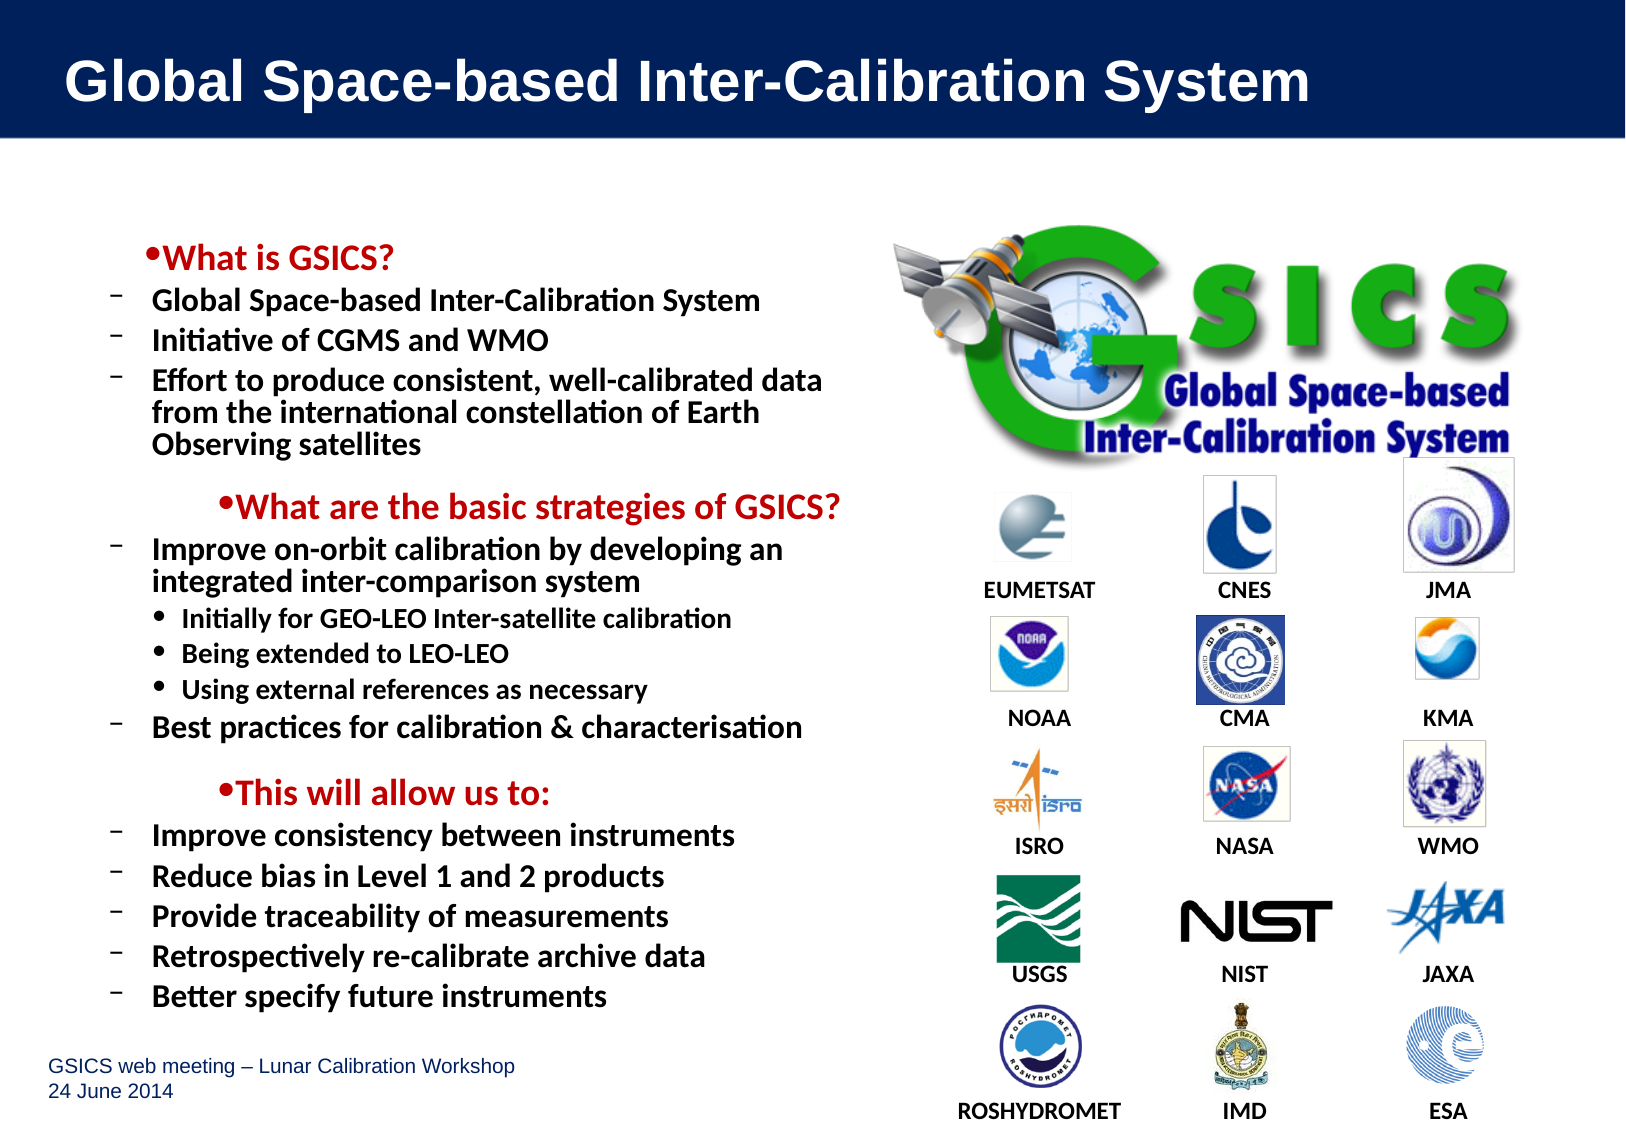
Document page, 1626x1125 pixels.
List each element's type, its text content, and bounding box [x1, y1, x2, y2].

picture [1205, 998, 1278, 1094]
table_header EUMETSAT [936, 484, 1144, 612]
table_cell CMA [1144, 612, 1346, 741]
picture [1402, 739, 1488, 829]
picture [996, 873, 1081, 963]
table_cell JAXA [1346, 869, 1551, 997]
picture [1386, 881, 1514, 954]
picture [876, 207, 1529, 575]
picture [1178, 897, 1335, 944]
picture [0, 0, 1626, 1125]
table_cell WMO [1346, 741, 1551, 869]
text_box Global Space-based Inter-Calibration System [20, 1, 1483, 157]
text_box [813, 200, 1625, 1125]
table_cell NIST [1144, 869, 1346, 997]
table_cell ISRO [936, 741, 1144, 869]
text_box What is GSICS? Global Space-based Inter-Calibration System Initiative of CGMS and WMO Effort to produce consistent, well-calibrated data from the international constellation of Earth Observing satellites What are the basic strategies of GSICS? Improve on-orbit calibration by developing an integrated inter-comparison system Initially for GEO-LEO Inter-satellite calibration Being extended to LEO-LEO Using external references as necessary Best practices for calibration & characterisation This will allow us to: Improve consistency between instruments Reduce bias in Level 1 and 2 products Provide traceability of measurements Retrospectively re-calibrate archive data Better specify future instruments [64, 233, 877, 1094]
picture [1402, 1004, 1492, 1092]
table_header CNES [1144, 484, 1346, 612]
table_cell NASA [1144, 741, 1346, 869]
picture [992, 491, 1073, 563]
picture [1201, 745, 1292, 823]
picture [989, 745, 1086, 835]
table_cell IMD [1144, 997, 1346, 1125]
picture [1414, 616, 1481, 681]
table_cell NOAA [936, 612, 1144, 741]
table_cell ROSHYDROMET [936, 997, 1144, 1125]
table_cell USGS [936, 869, 1144, 997]
picture [989, 615, 1070, 693]
table_cell ESA [1346, 997, 1551, 1125]
table_header JMA [1346, 484, 1551, 612]
table_cell KMA [1346, 612, 1551, 741]
picture [992, 998, 1088, 1094]
picture [1196, 615, 1285, 705]
